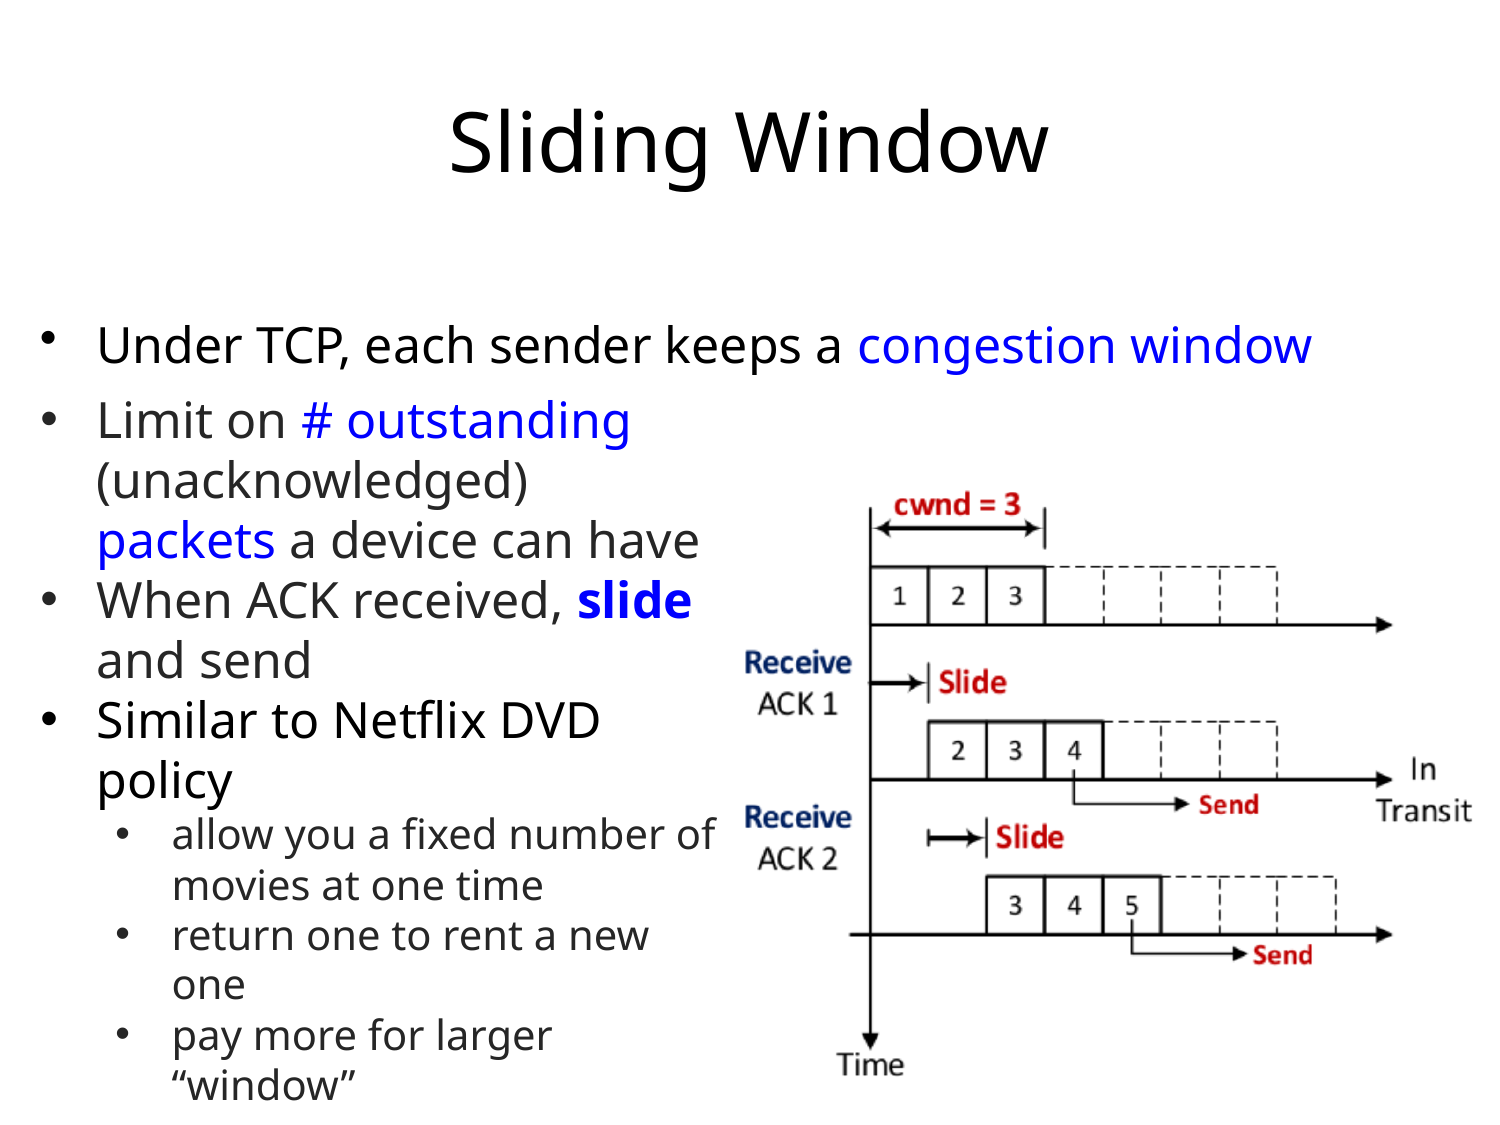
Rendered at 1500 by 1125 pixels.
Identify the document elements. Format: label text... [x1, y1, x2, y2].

text_box Limit on # outstanding (unacknowledged) packets a device can have When ACK received, slide and send Similar to Netflix DVD policy allow you a fixed number of movies at one time return one to rent a new one pay more for larger “window” [0, 380, 737, 1125]
list Under TCP, each sender keeps a congestion window [24, 305, 1375, 381]
picture [735, 485, 1480, 1084]
title Sliding Window [75, 45, 1425, 233]
